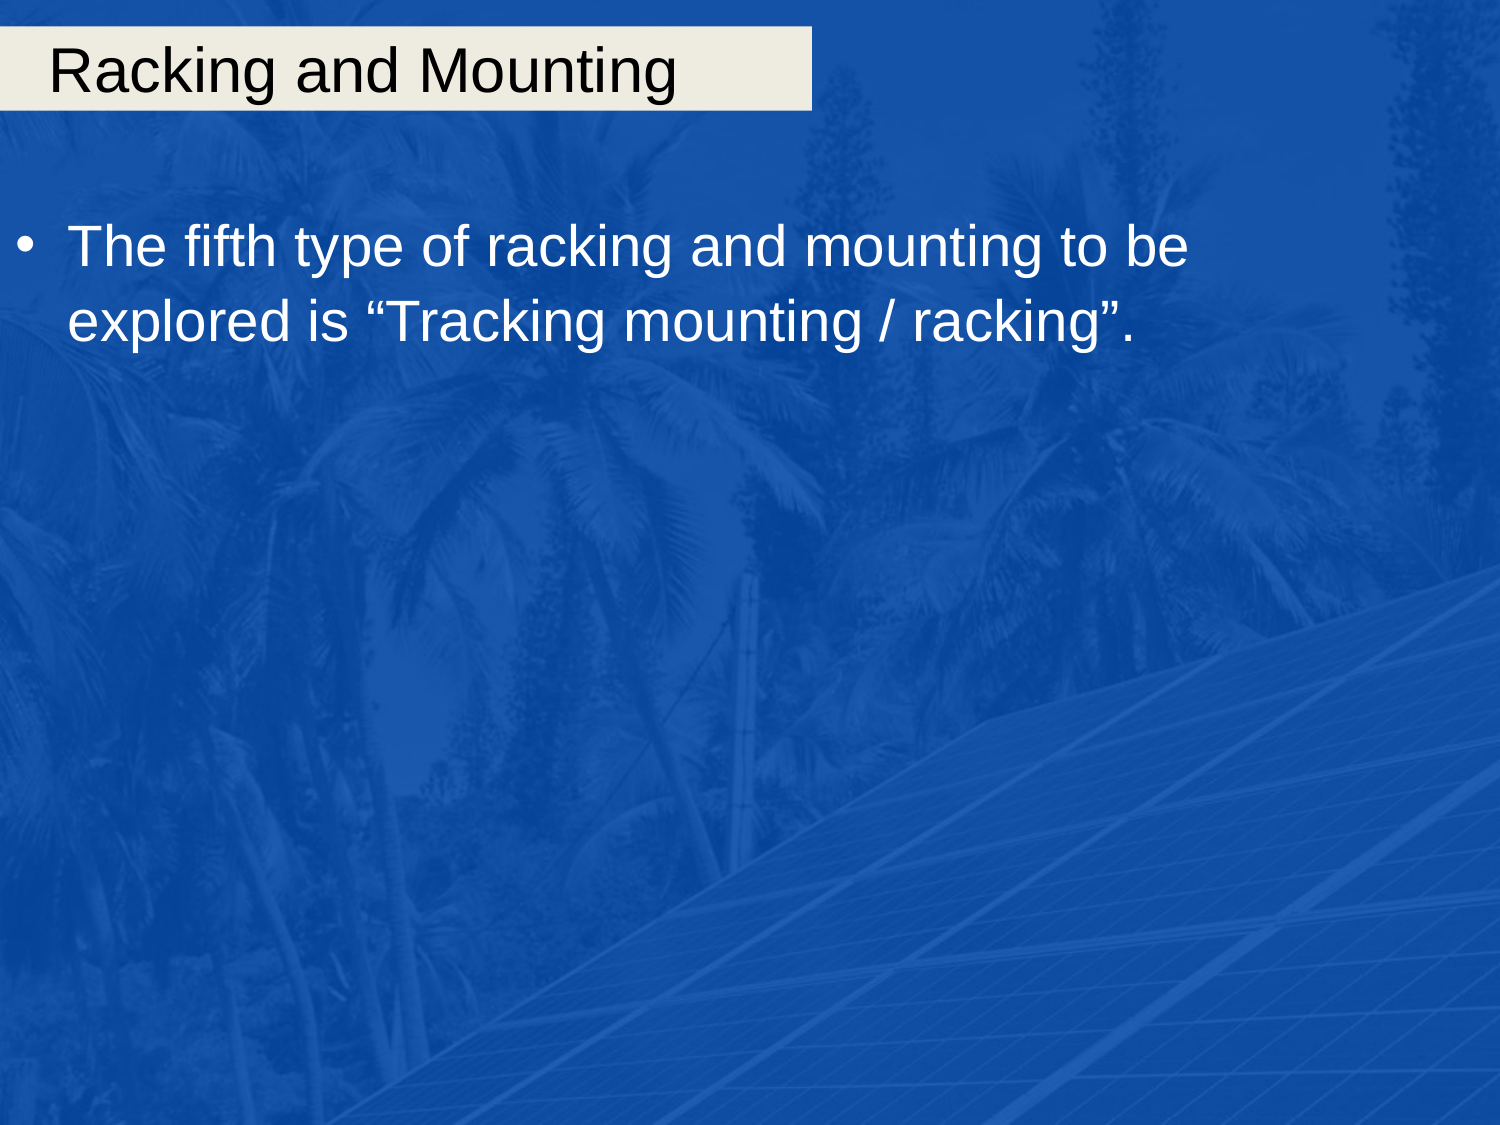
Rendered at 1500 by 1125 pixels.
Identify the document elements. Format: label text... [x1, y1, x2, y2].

title Racking and Mounting [24, 11, 704, 123]
picture [0, 0, 1500, 1125]
list The fifth type of racking and mounting to be explored is “Tracking mounting / racking”. [0, 196, 1331, 1074]
